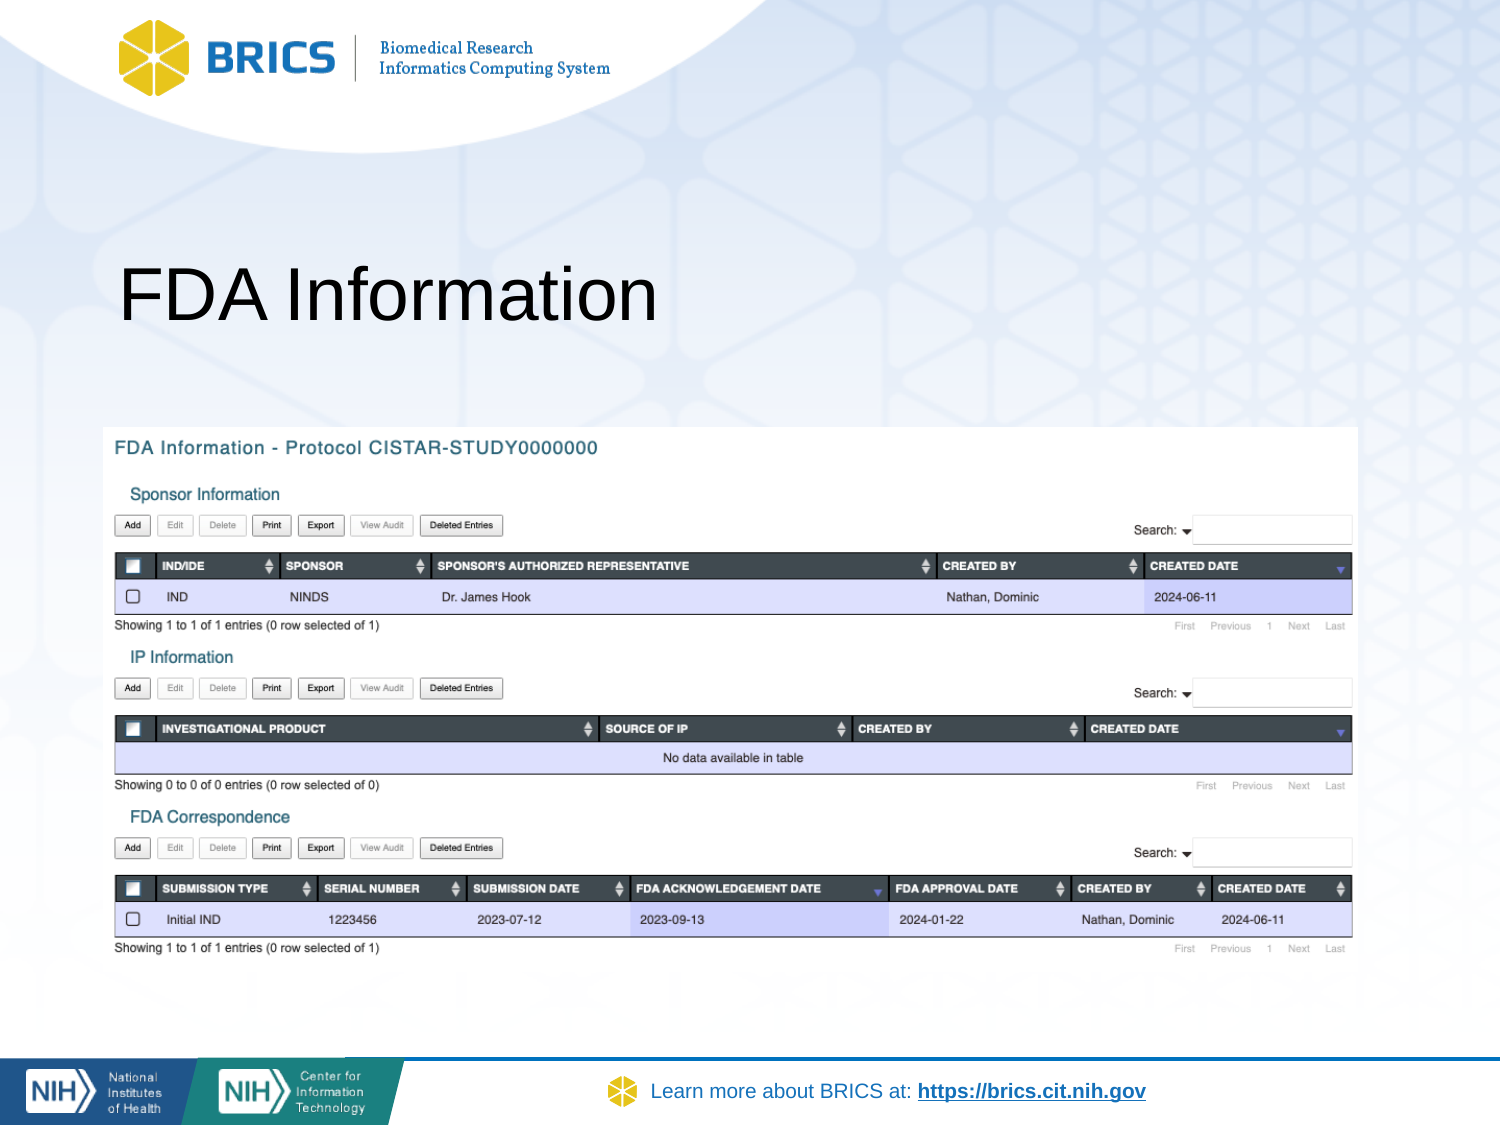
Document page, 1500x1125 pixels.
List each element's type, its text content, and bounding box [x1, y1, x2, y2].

picture [215, 1069, 366, 1115]
title FDA Information [103, 187, 1397, 406]
picture [389, 1061, 1500, 1125]
picture [0, 0, 1500, 1058]
picture [26, 1069, 162, 1113]
